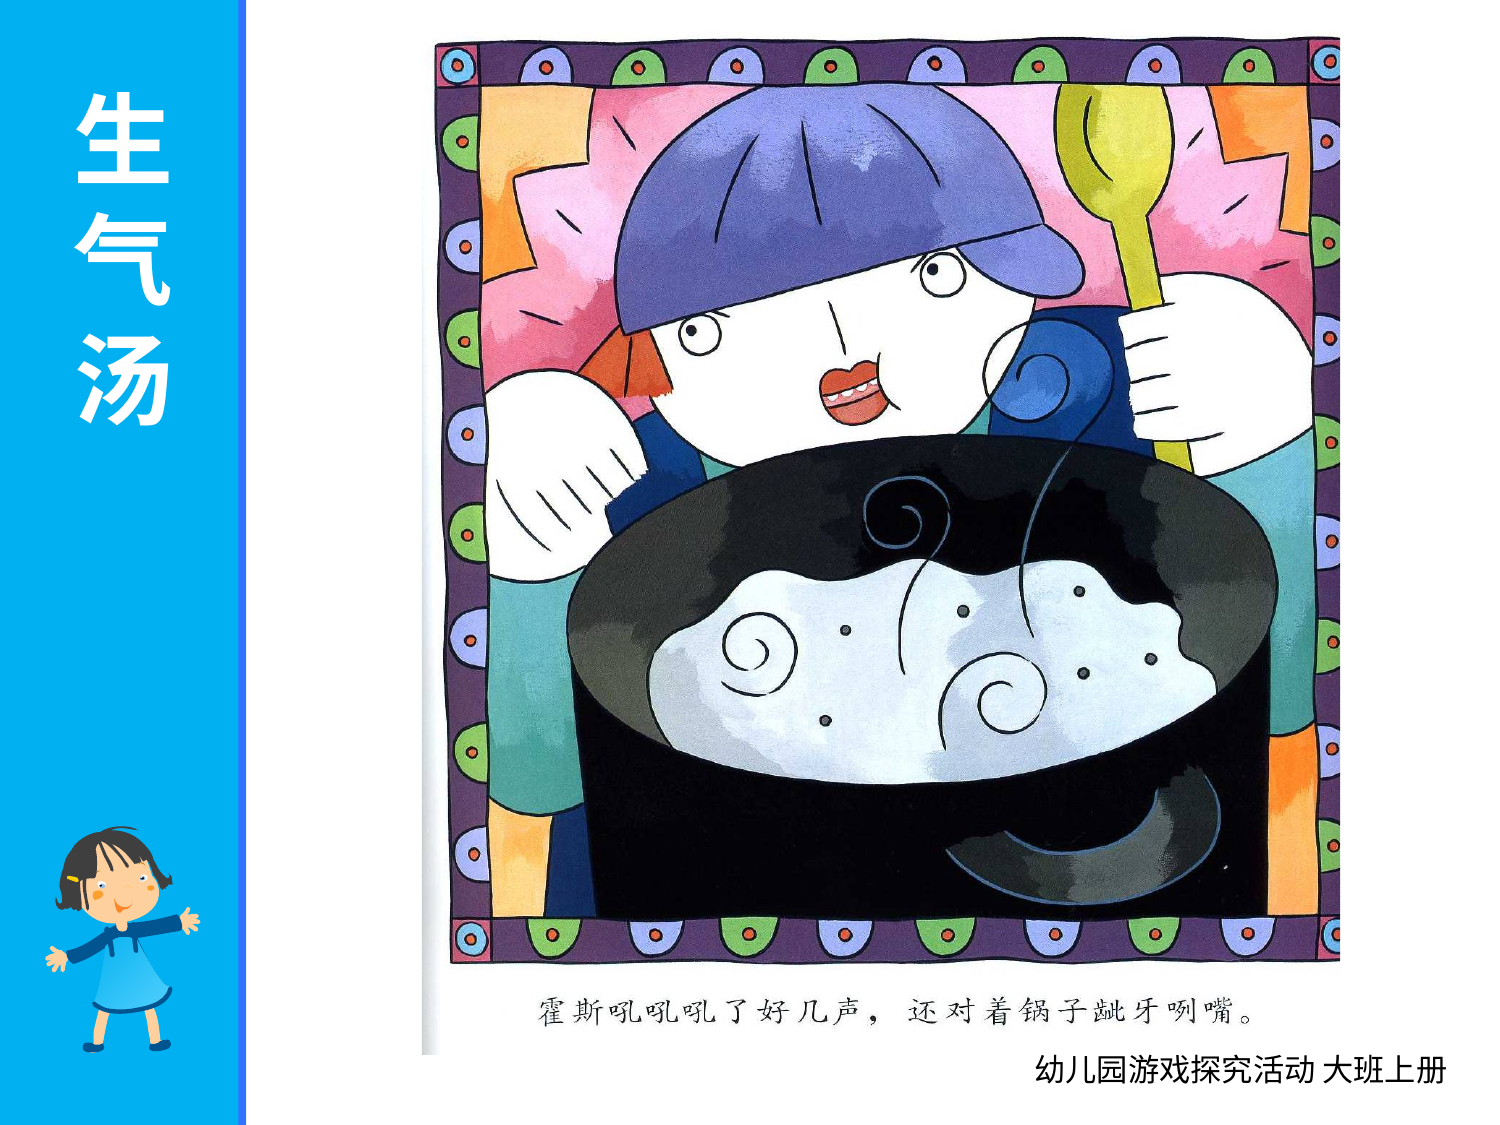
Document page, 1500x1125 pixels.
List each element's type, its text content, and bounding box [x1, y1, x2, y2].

text_box 幼儿园游戏探究活动 大班上册 [1019, 1042, 1477, 1096]
picture [421, 23, 1341, 1055]
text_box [0, 0, 247, 1125]
